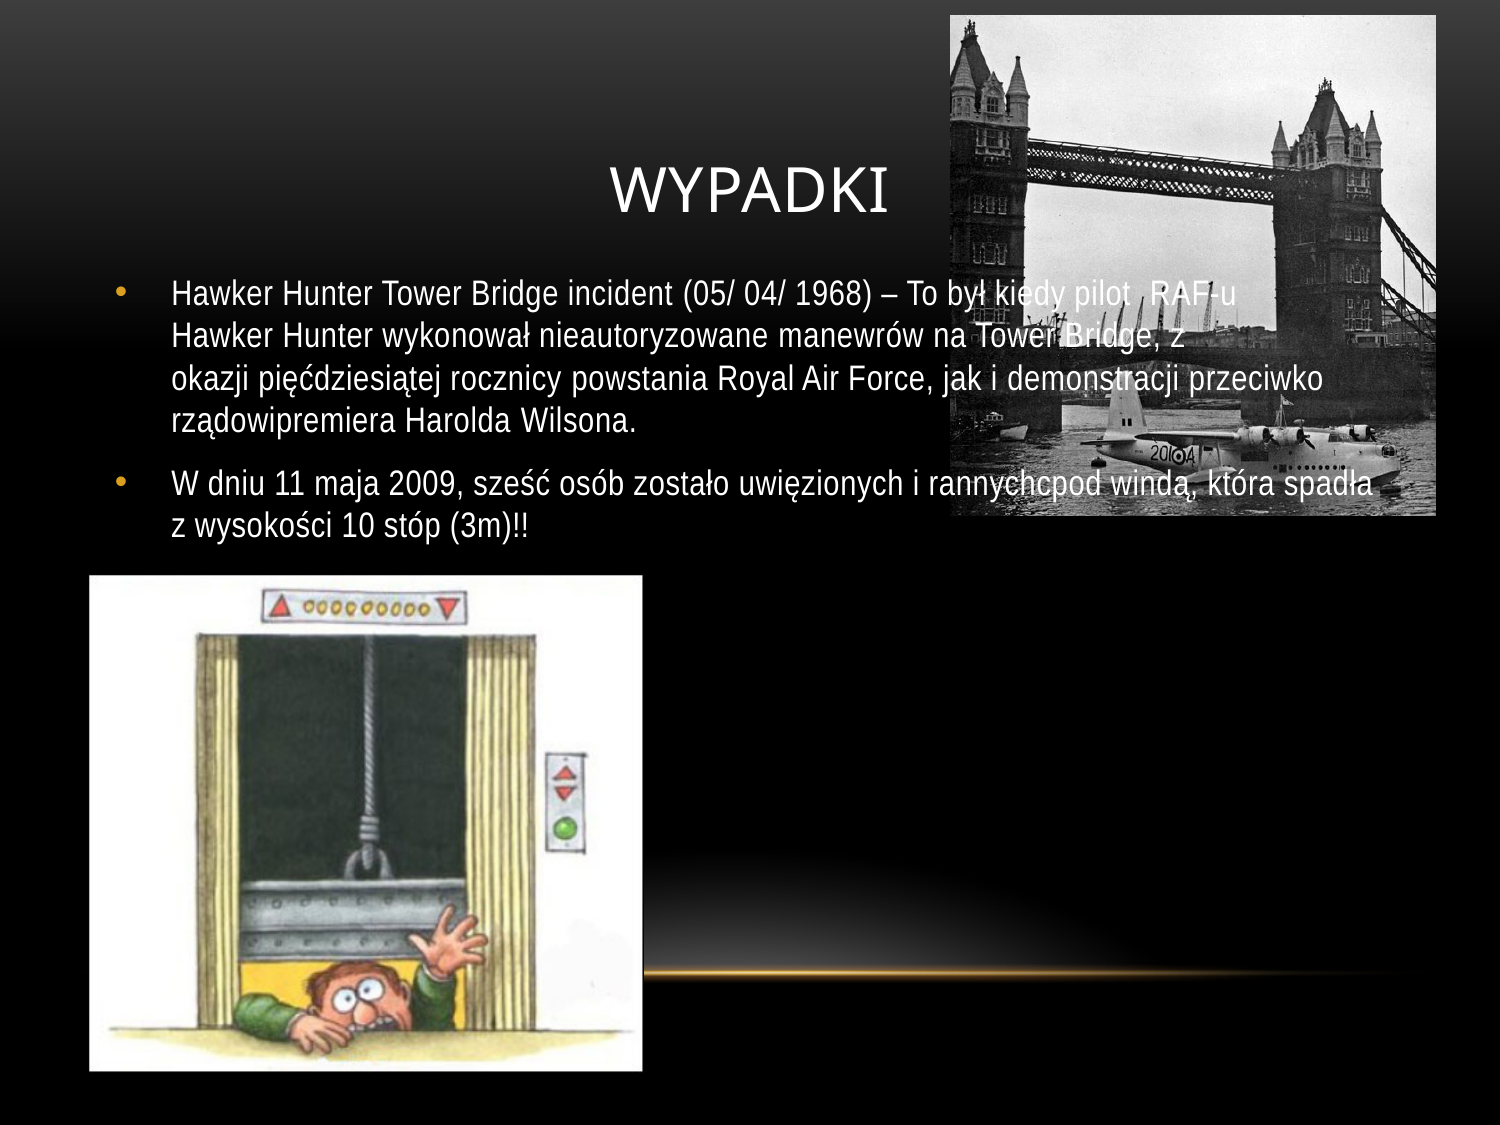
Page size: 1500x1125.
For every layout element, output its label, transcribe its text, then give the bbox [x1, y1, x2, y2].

list Hawker Hunter Tower Bridge incident (05/ 04/ 1968) – To był kiedy pilot RAF-u Hawker Hunter wykonował nieautoryzowane manewrów na Tower Bridge, z okazji pięćdziesiątej rocznicy powstania Royal Air Force, jak i demonstracji przeciwko rządowipremiera Harolda Wilsona. W dniu 11 maja 2009, sześć osób zostało uwięzionych i rannychcpod windą, która spadła z wysokości 10 stóp (3m)!! [99, 262, 1400, 938]
title Wypadki [99, 45, 944, 233]
picture [0, 0, 1500, 1125]
